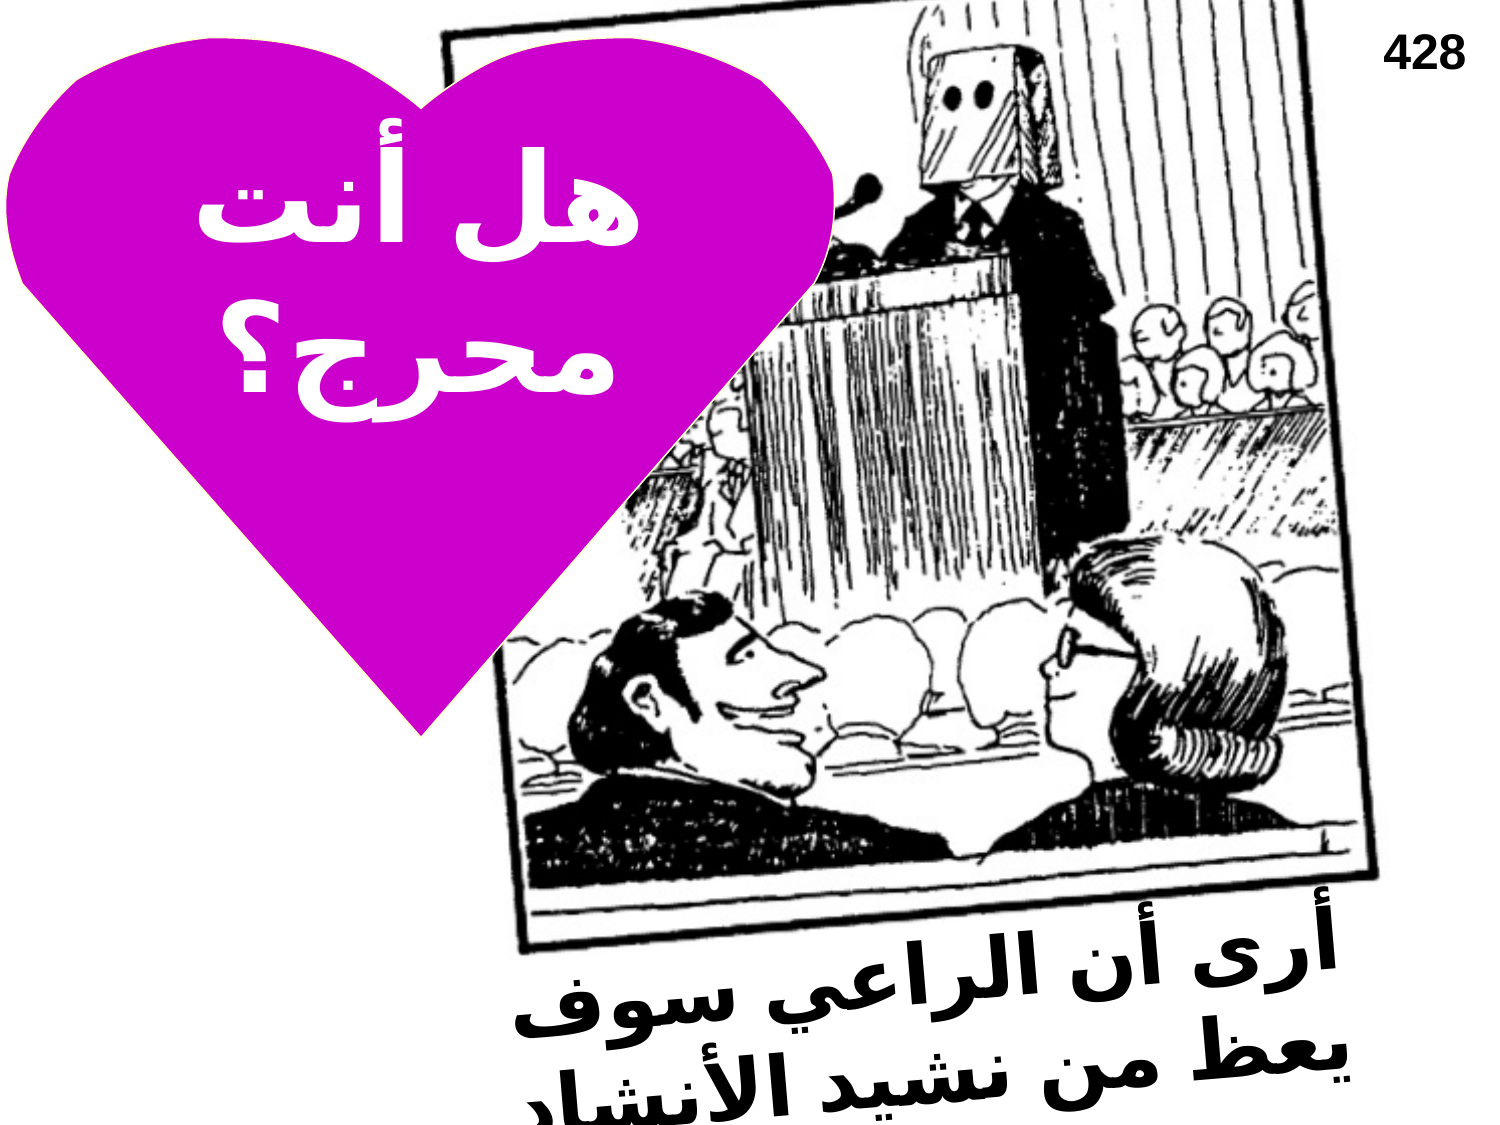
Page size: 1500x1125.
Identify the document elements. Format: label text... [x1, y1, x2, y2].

text_box أرى أن الراعي سوف يعظ من نشيد الأنشاد ثانية [435, 1058, 1435, 1125]
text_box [424, 0, 1452, 1050]
text_box [5, 80, 75, 344]
text_box 428 [1456, 12, 1488, 88]
text_box [146, 425, 419, 736]
title هل أنت محرج؟ [75, 37, 419, 425]
